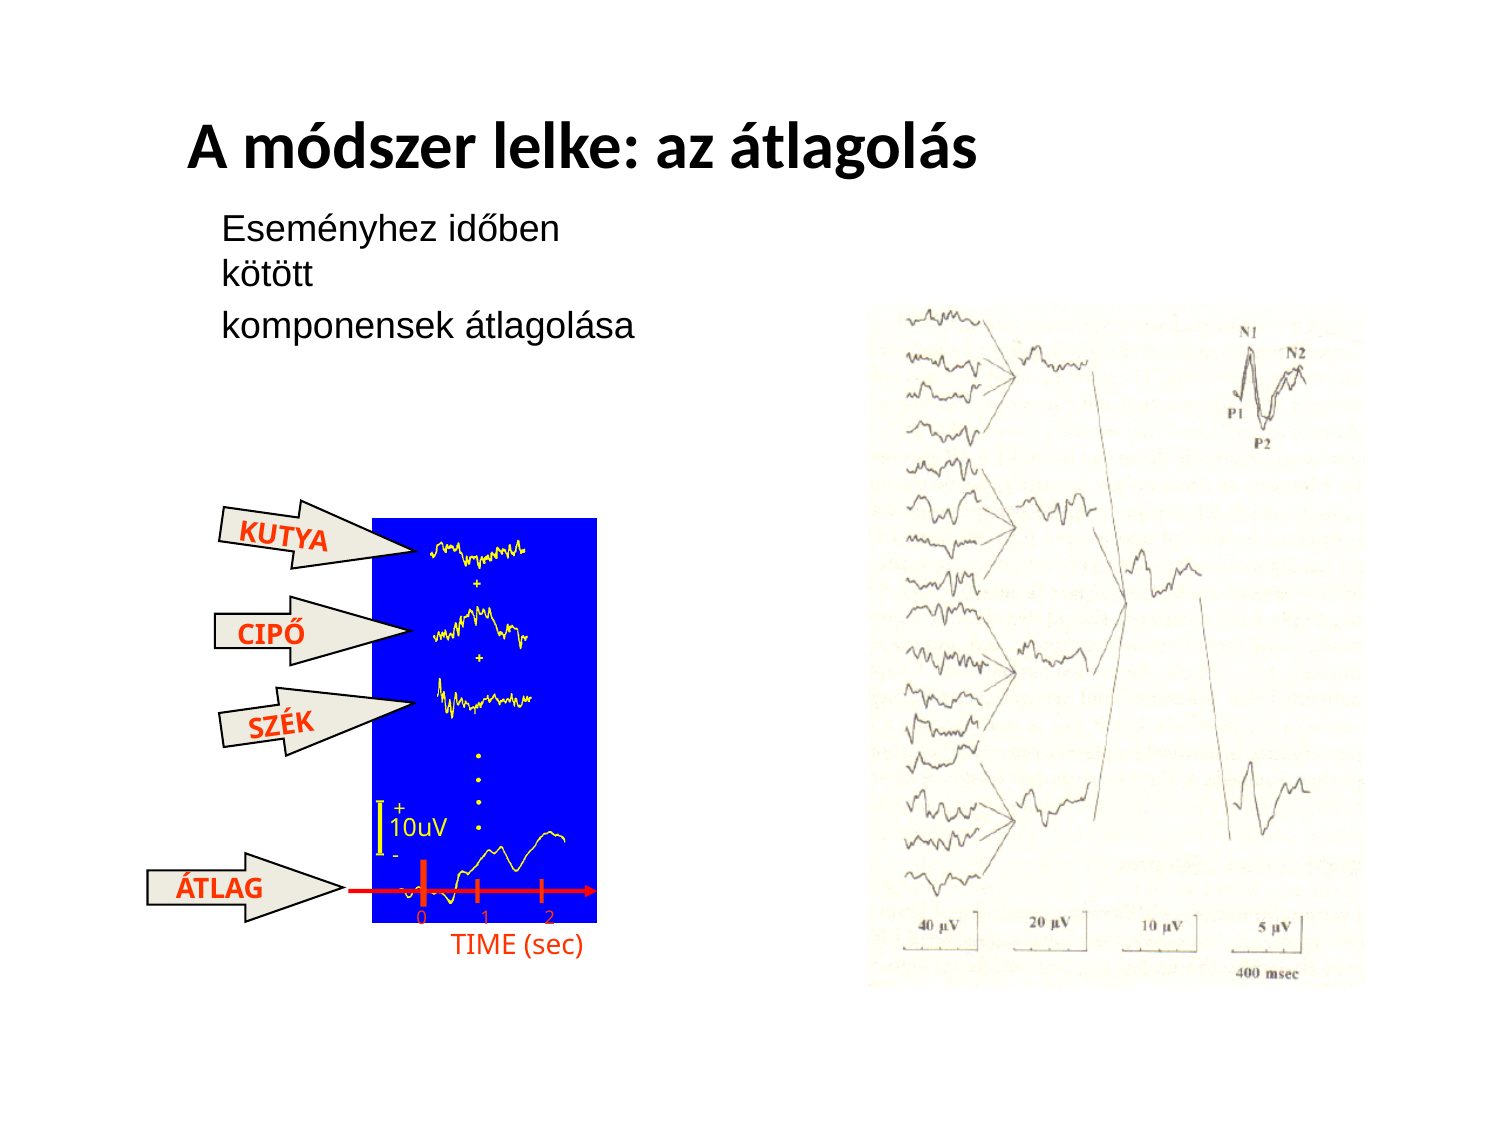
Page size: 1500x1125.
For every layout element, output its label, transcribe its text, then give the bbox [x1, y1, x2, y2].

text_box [147, 503, 598, 966]
picture [867, 302, 1366, 988]
title A módszer lelke: az átlagolás [76, 89, 1090, 194]
text_box Eseményhez időben kötött komponensek átlagolása [206, 196, 672, 354]
